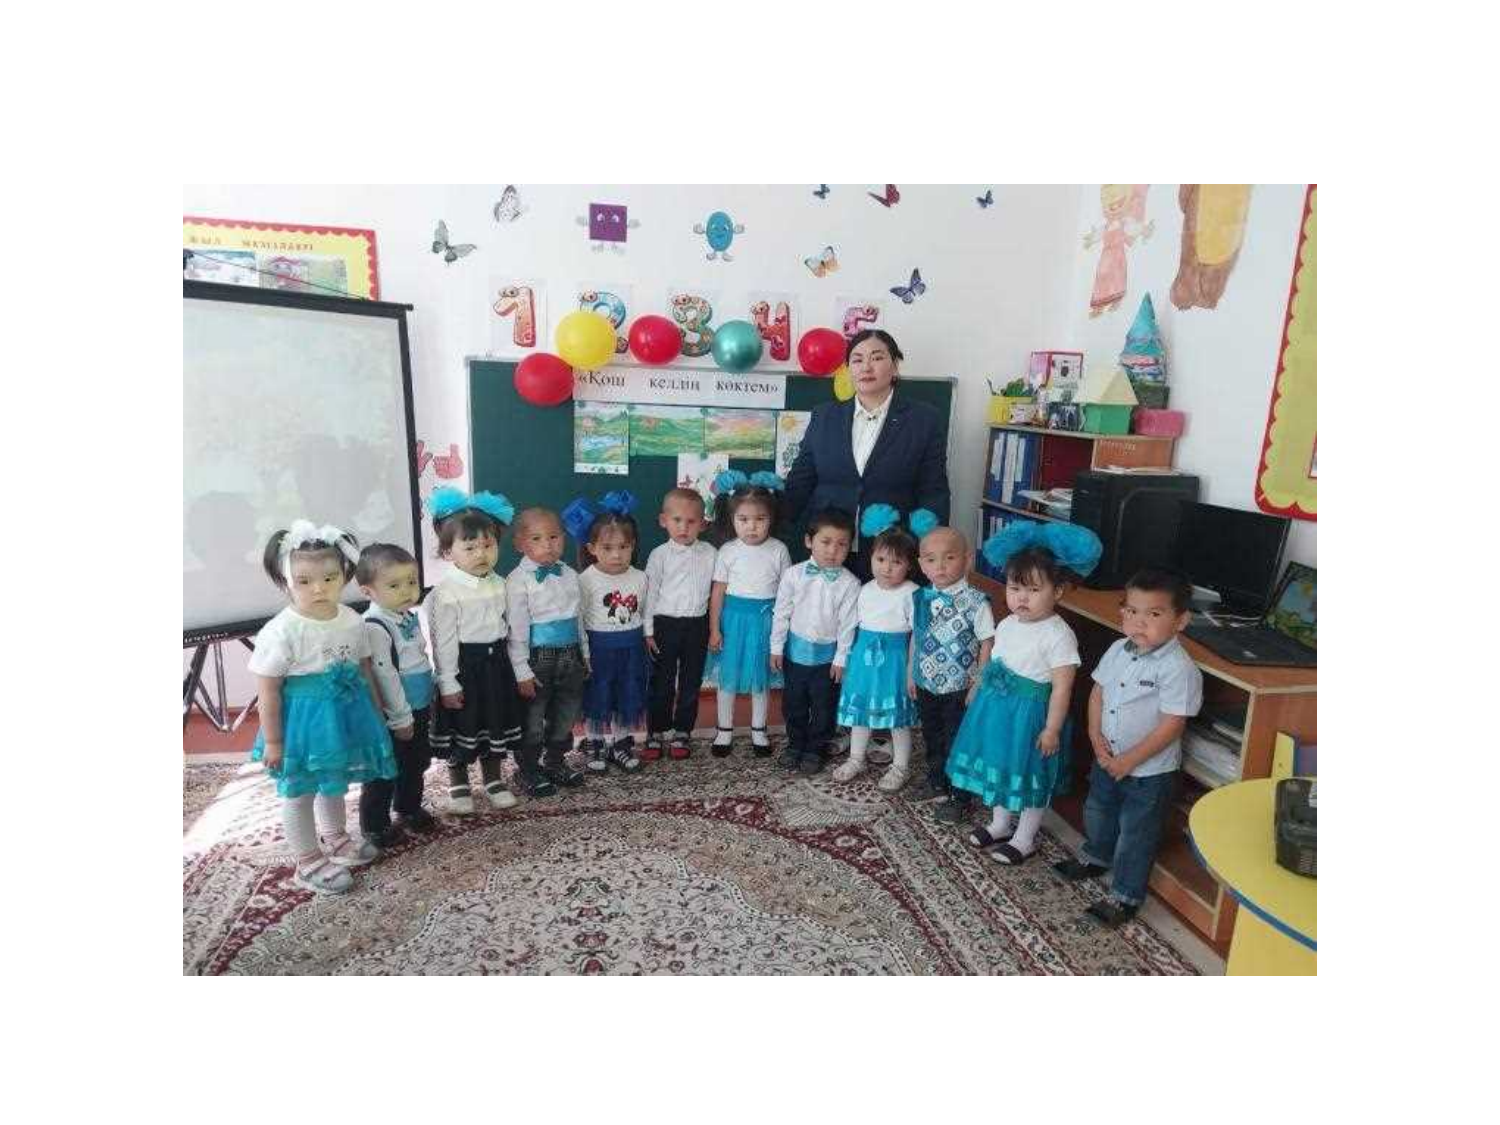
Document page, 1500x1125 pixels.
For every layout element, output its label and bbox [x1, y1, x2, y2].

picture [182, 184, 1318, 977]
